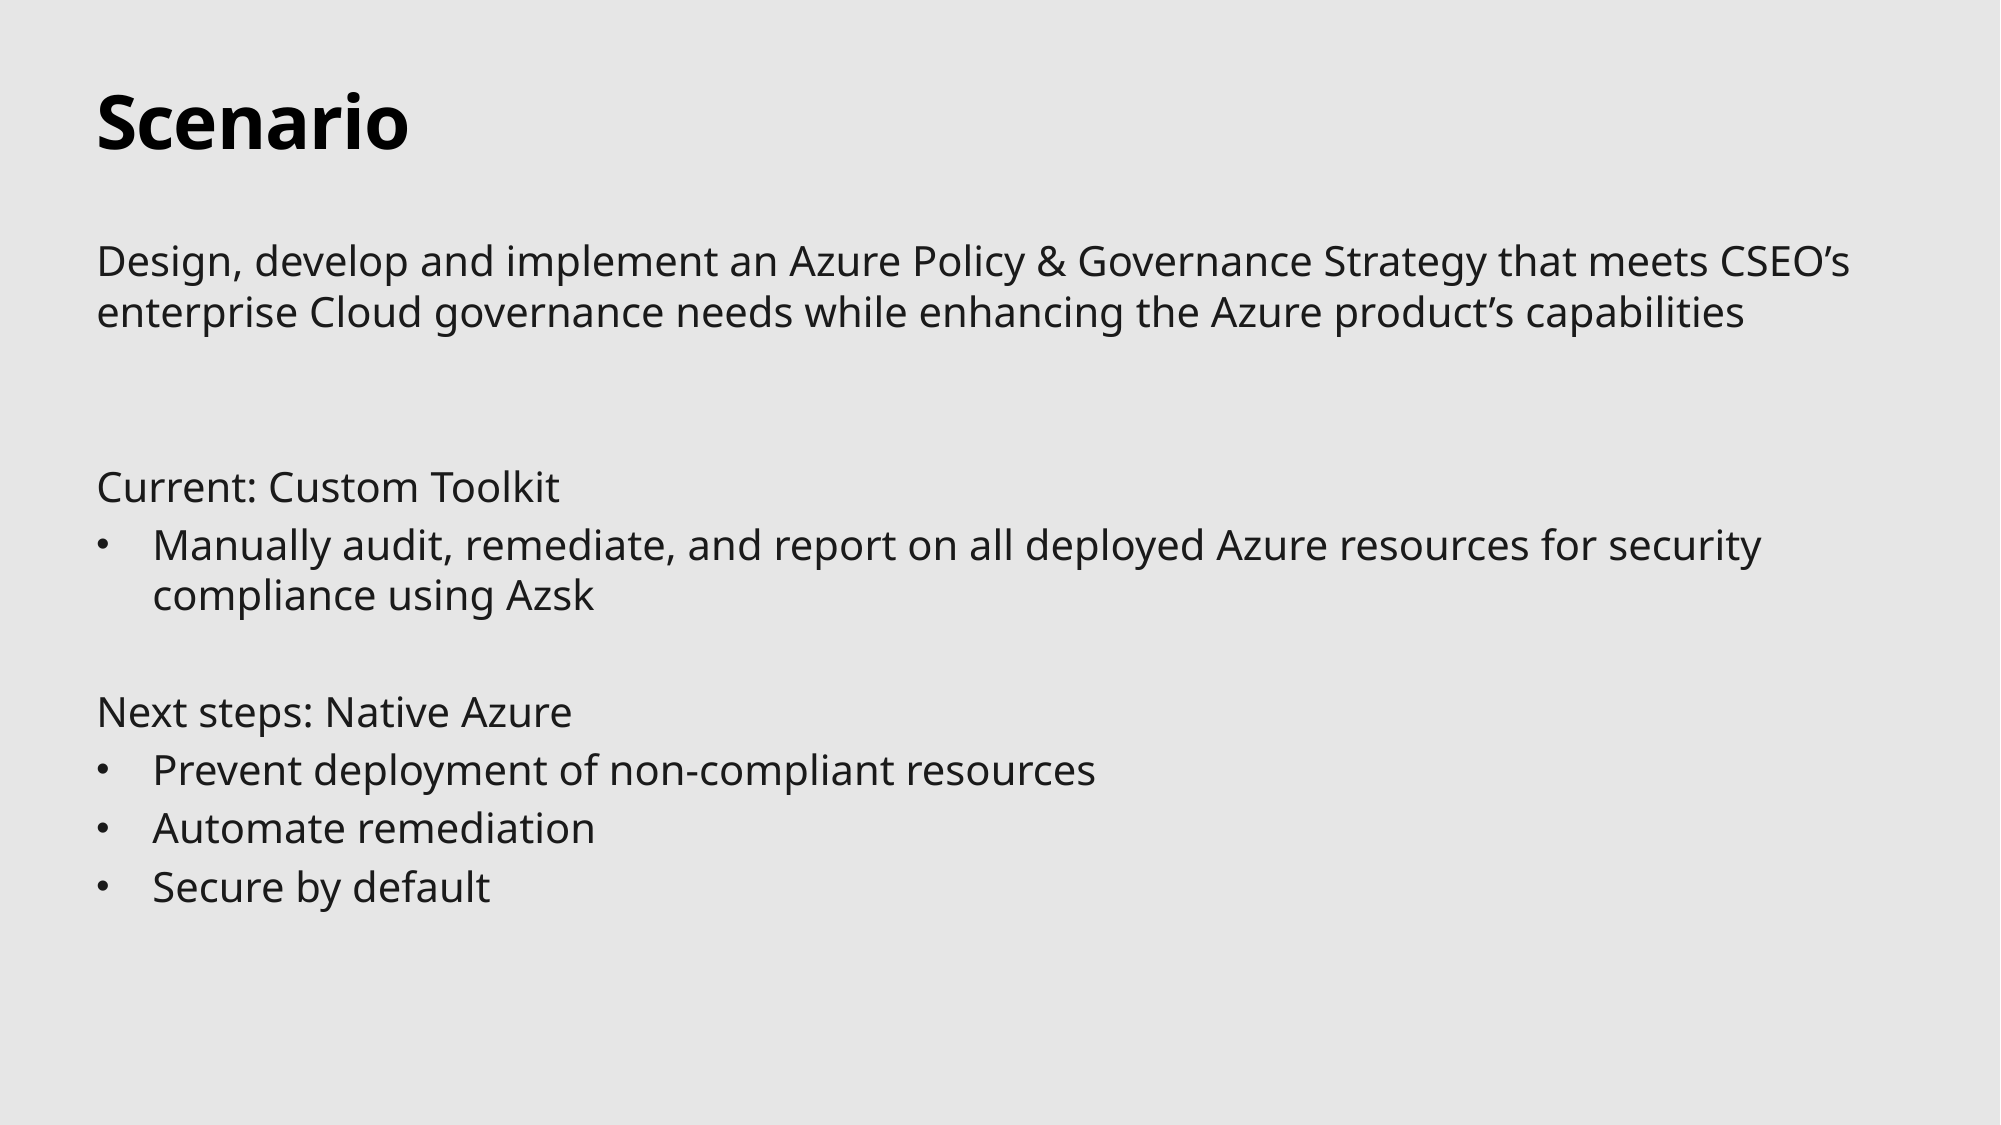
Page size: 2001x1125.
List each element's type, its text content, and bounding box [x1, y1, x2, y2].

title Scenario [96, 75, 1904, 166]
text_box Design, develop and implement an Azure Policy & Governance Strategy that meets CSEO’s enterprise Cloud governance needs while enhancing the Azure product’s capabilities Current: Custom Toolkit Manually audit, remediate, and report on all deployed Azure resources for security compliance using Azsk Next steps: Native Azure Prevent deployment of non-compliant resources Automate remediation Secure by default [96, 235, 1904, 969]
